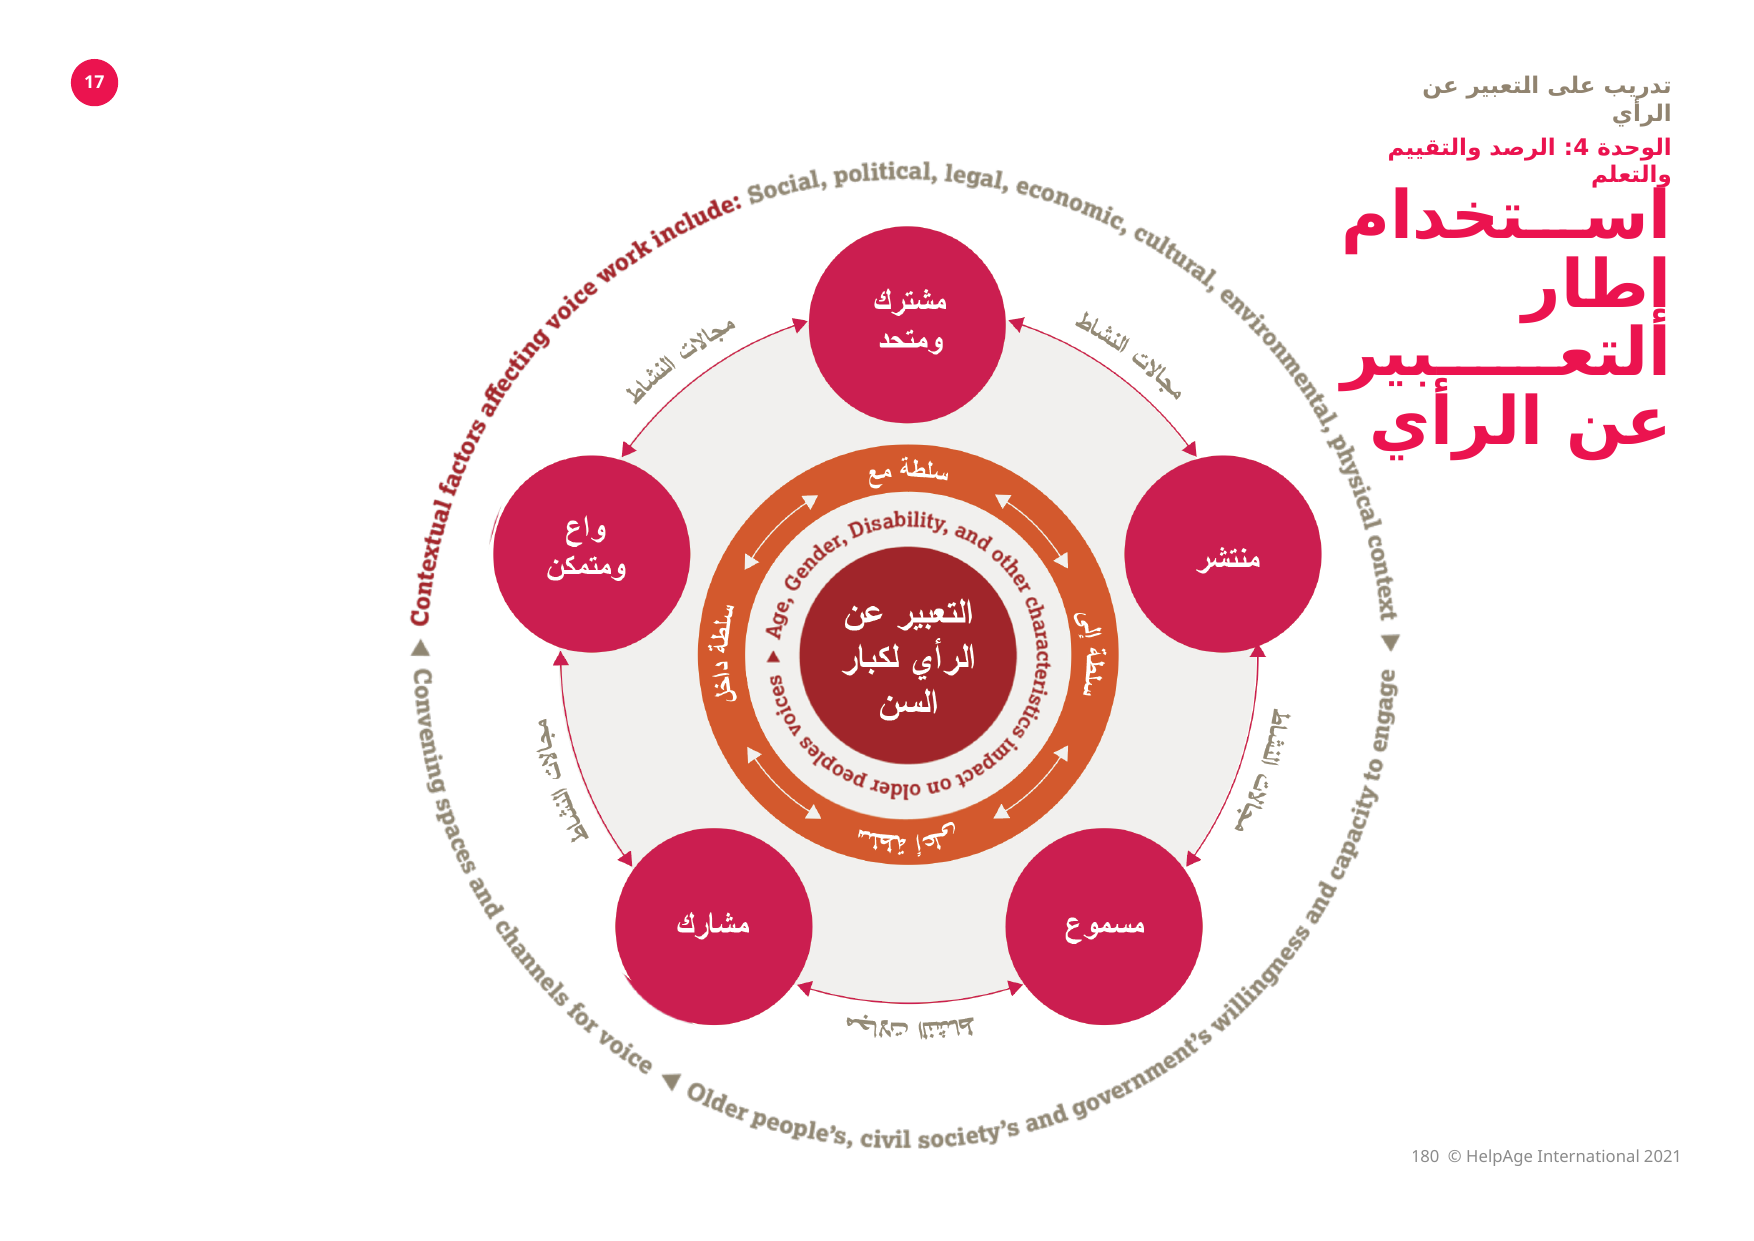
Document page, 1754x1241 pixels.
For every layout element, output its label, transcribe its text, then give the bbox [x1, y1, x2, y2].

footer تدريب على التعبير عن الرأي الوحدة 4: الرصد والتقييم والتعلم [1373, 70, 1672, 138]
slide_number 17 [70, 71, 119, 105]
picture [390, 137, 1413, 1167]
title استخدام إطار التعبير عن الرأي [1413, 182, 1672, 428]
